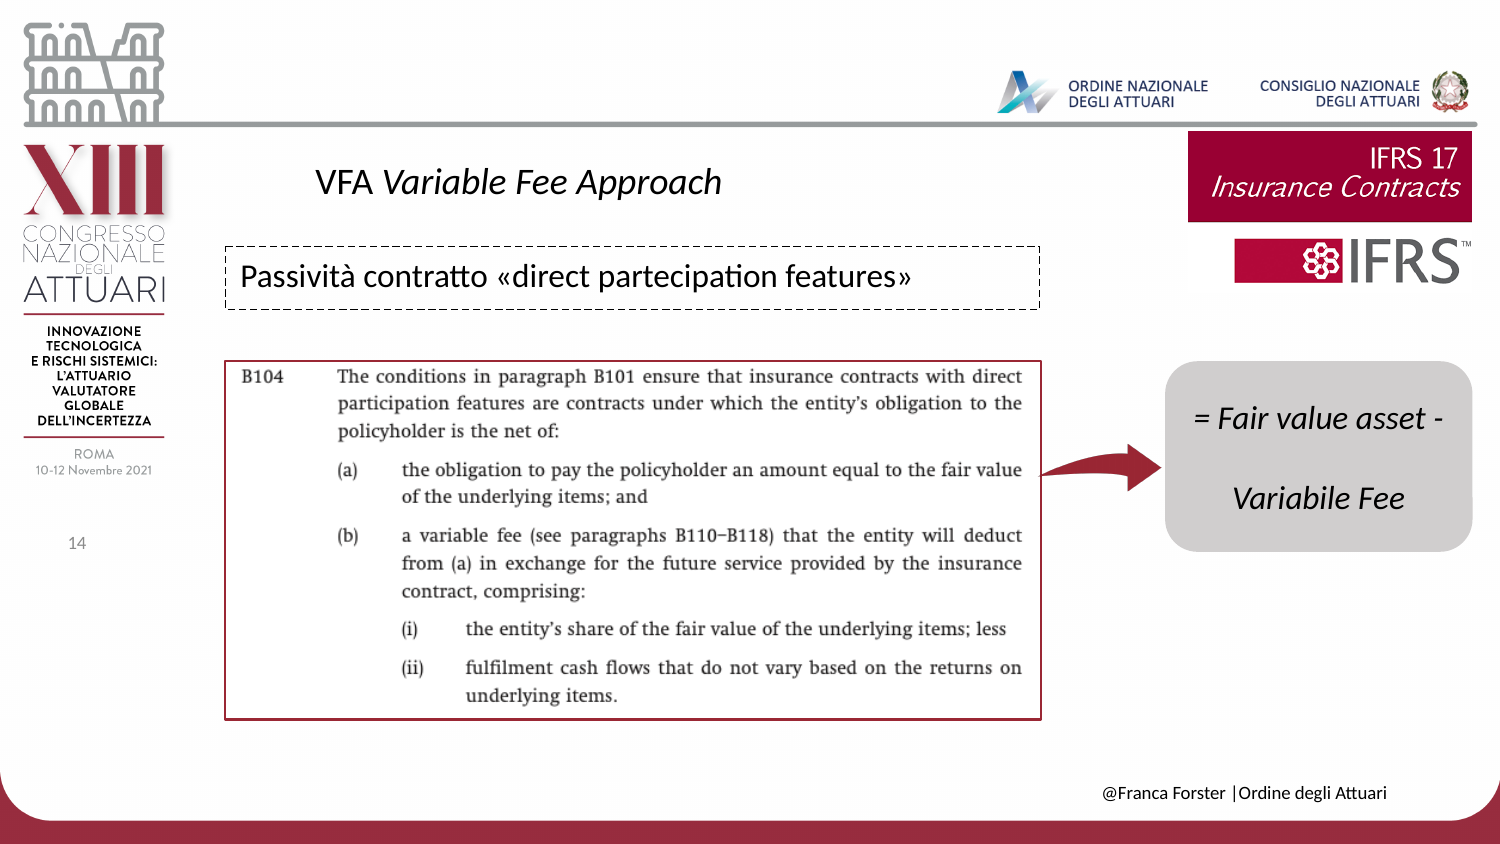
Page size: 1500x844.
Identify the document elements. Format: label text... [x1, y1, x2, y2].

text_box VFA Variable Fee Approach [225, 149, 1040, 213]
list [1188, 131, 1472, 293]
text_box Passività contratto «direct partecipation features» [225, 246, 1040, 310]
text_box @Franca Forster |Ordine degli Attuari [1086, 775, 1500, 819]
picture [0, 0, 1500, 844]
text_box = Fair value asset - Variabile Fee [1165, 361, 1473, 552]
